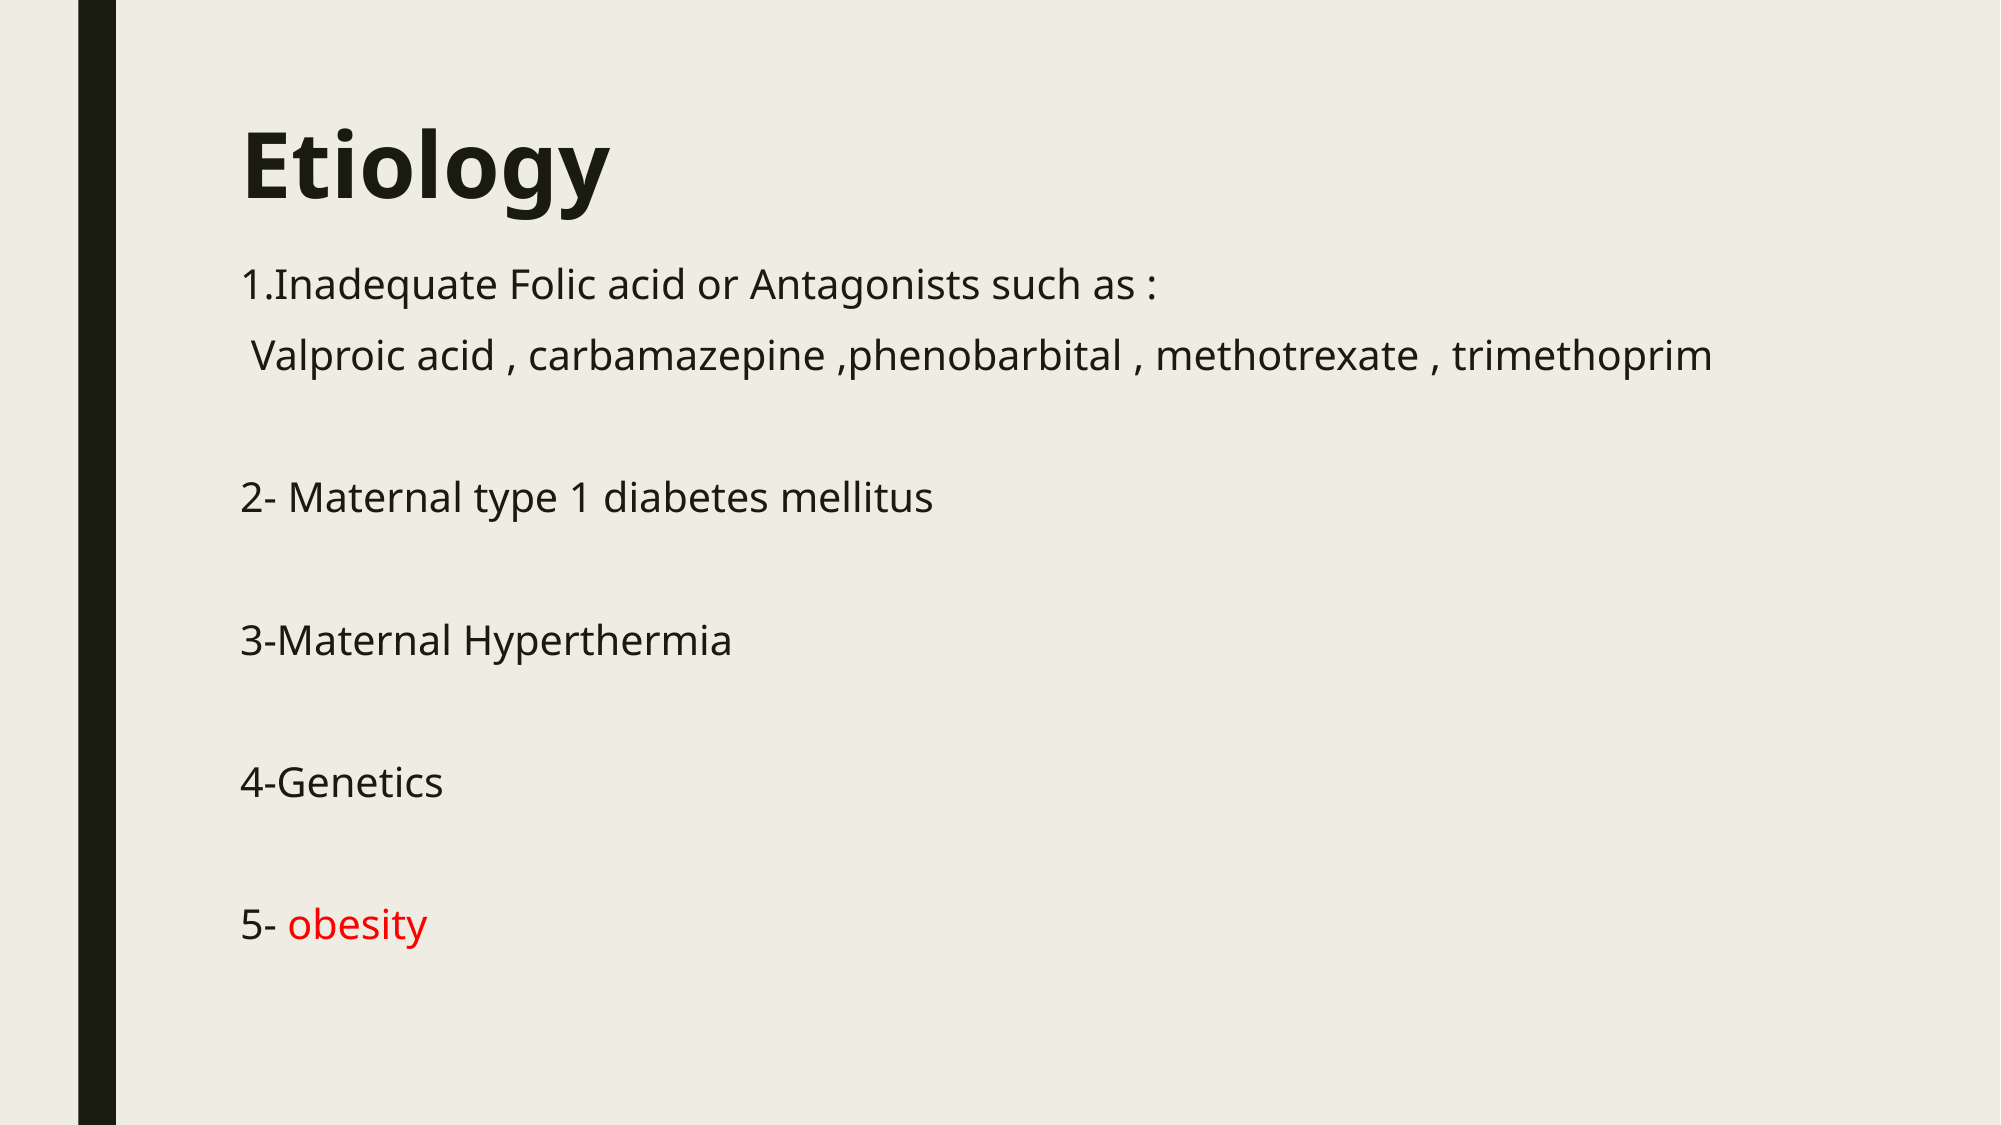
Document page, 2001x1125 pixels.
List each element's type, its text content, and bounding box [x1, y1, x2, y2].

title Etiology [225, 112, 1800, 254]
list 1.Inadequate Folic acid or Antagonists such as : Valproic acid , carbamazepine ,phenobarbital , methotrexate , trimethoprim 2- Maternal type 1 diabetes mellitus 3-Maternal Hyperthermia 4-Genetics 5- obesity [225, 254, 1800, 963]
